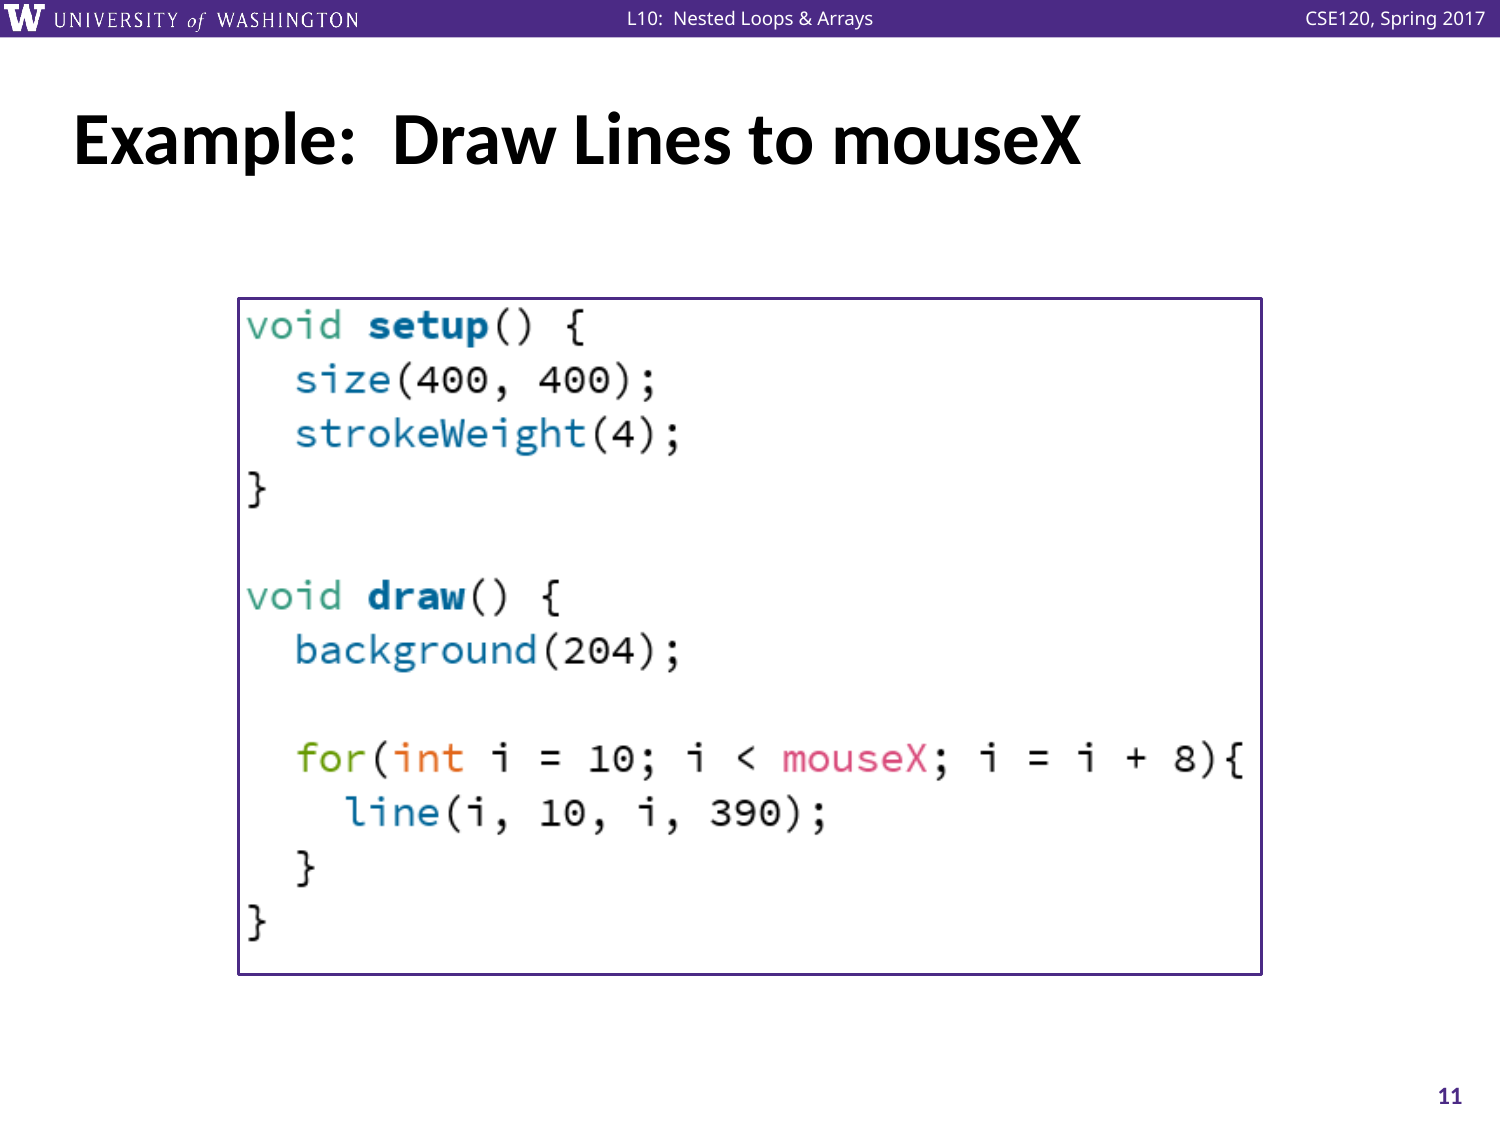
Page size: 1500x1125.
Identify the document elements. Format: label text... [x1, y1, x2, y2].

picture [4, 4, 358, 32]
slide_number 11 [1400, 1065, 1500, 1125]
title Example: Draw Lines to mouseX [58, 71, 1438, 198]
picture [239, 299, 1261, 974]
